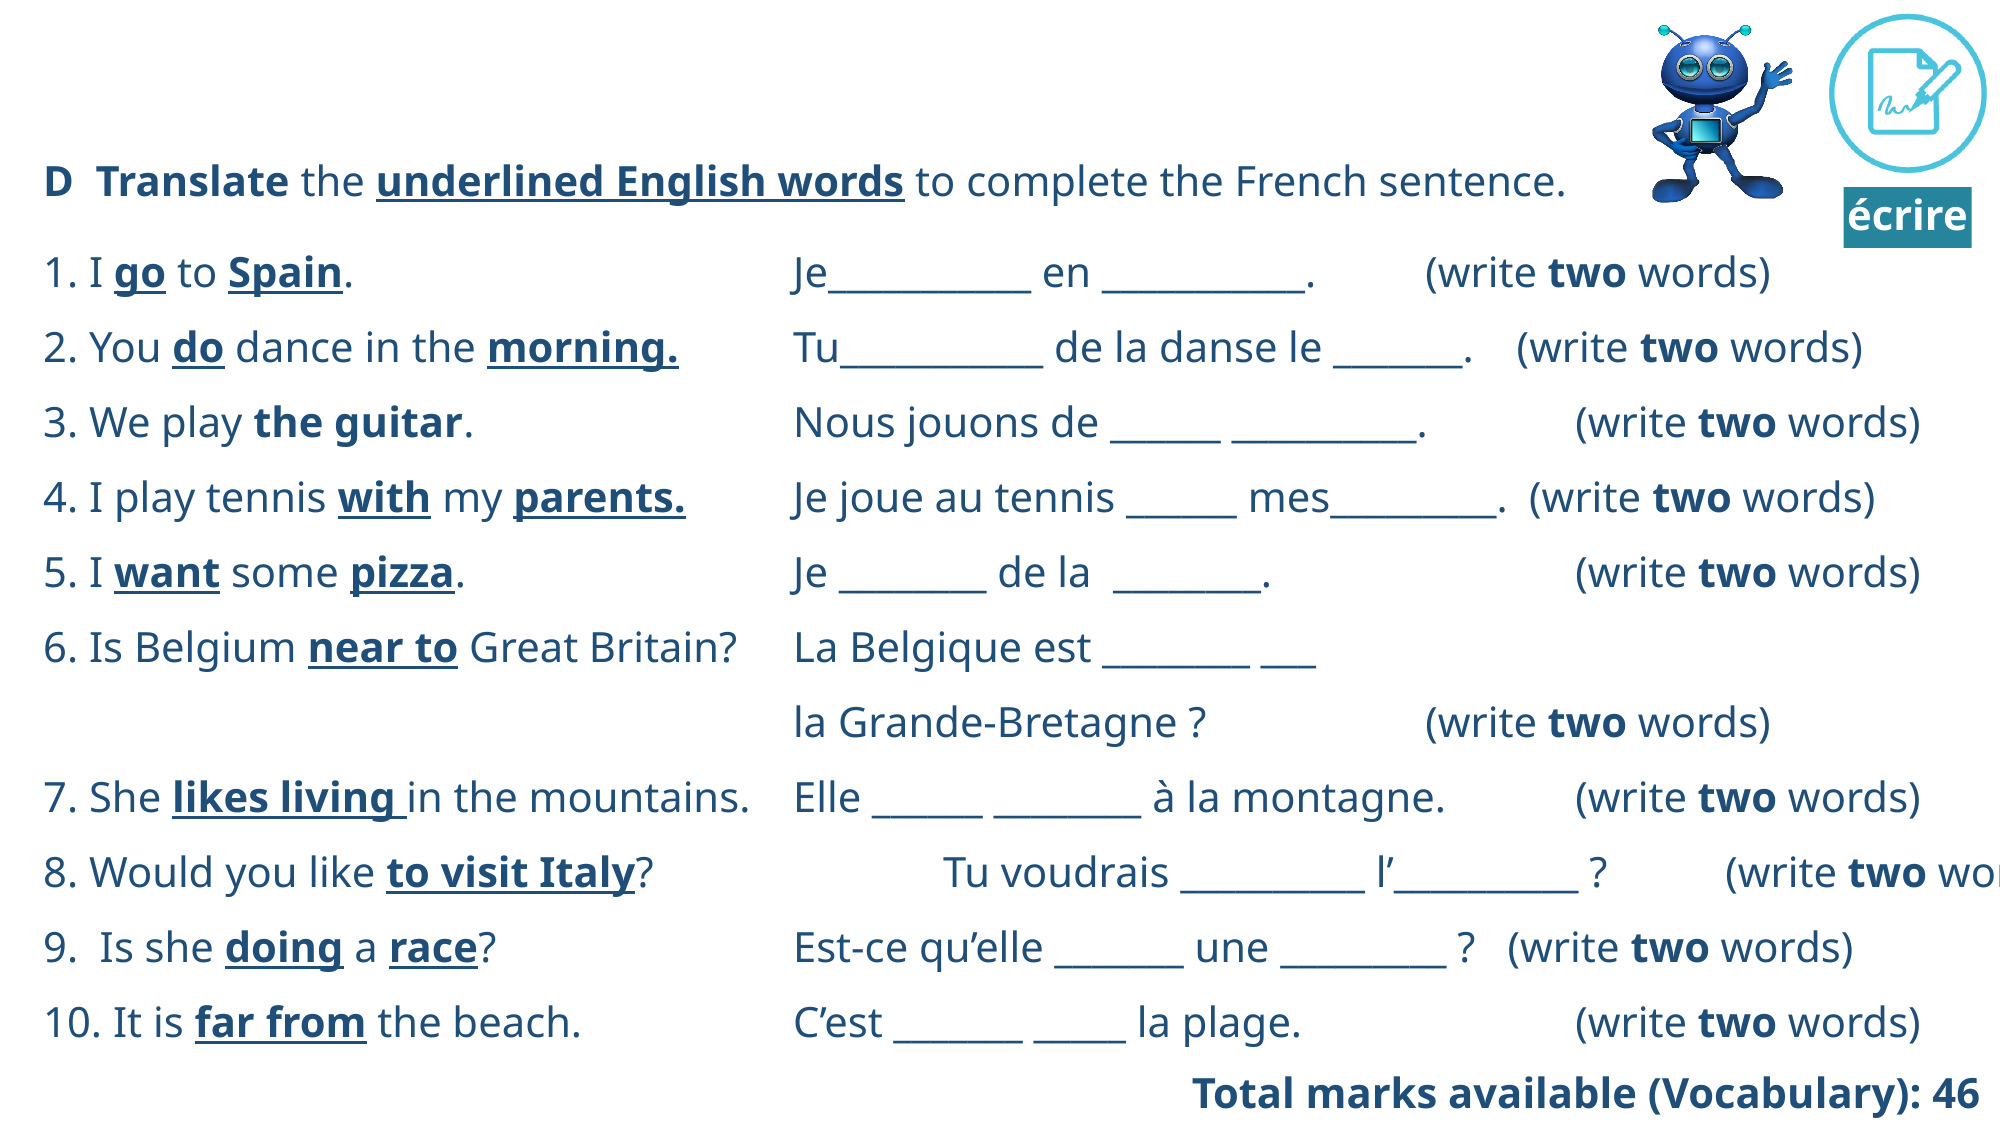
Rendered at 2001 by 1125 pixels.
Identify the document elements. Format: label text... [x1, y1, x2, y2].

text_box Total marks available (Vocabulary): 46 [1166, 1059, 2000, 1125]
text_box D Translate the underlined English words to complete the French sentence. 1. I go to Spain. Je___________ en ___________. (write two words) 2. You do dance in the morning. Tu___________ de la danse le _______. (write two words) 3. We play the guitar. Nous jouons de ______ __________. (write two words) 4. I play tennis with my parents. Je joue au tennis ______ mes_________. (write two words) 5. I want some pizza. Je ________ de la ________. (write two words) 6. Is Belgium near to Great Britain? La Belgique est ________ ___ la Grande-Bretagne ? (write two words) 7. She likes living in the mountains. Elle ______ ________ à la montagne. (write two words) 8. Would you like to visit Italy? Tu voudrais __________ l’__________ ? (write two words) 9. Is she doing a race? Est-ce qu’elle _______ une _________ ? (write two words) 10. It is far from the beach. C’est _______ _____ la plage. (write two words) [28, 143, 2000, 1125]
picture [1612, 0, 2000, 218]
